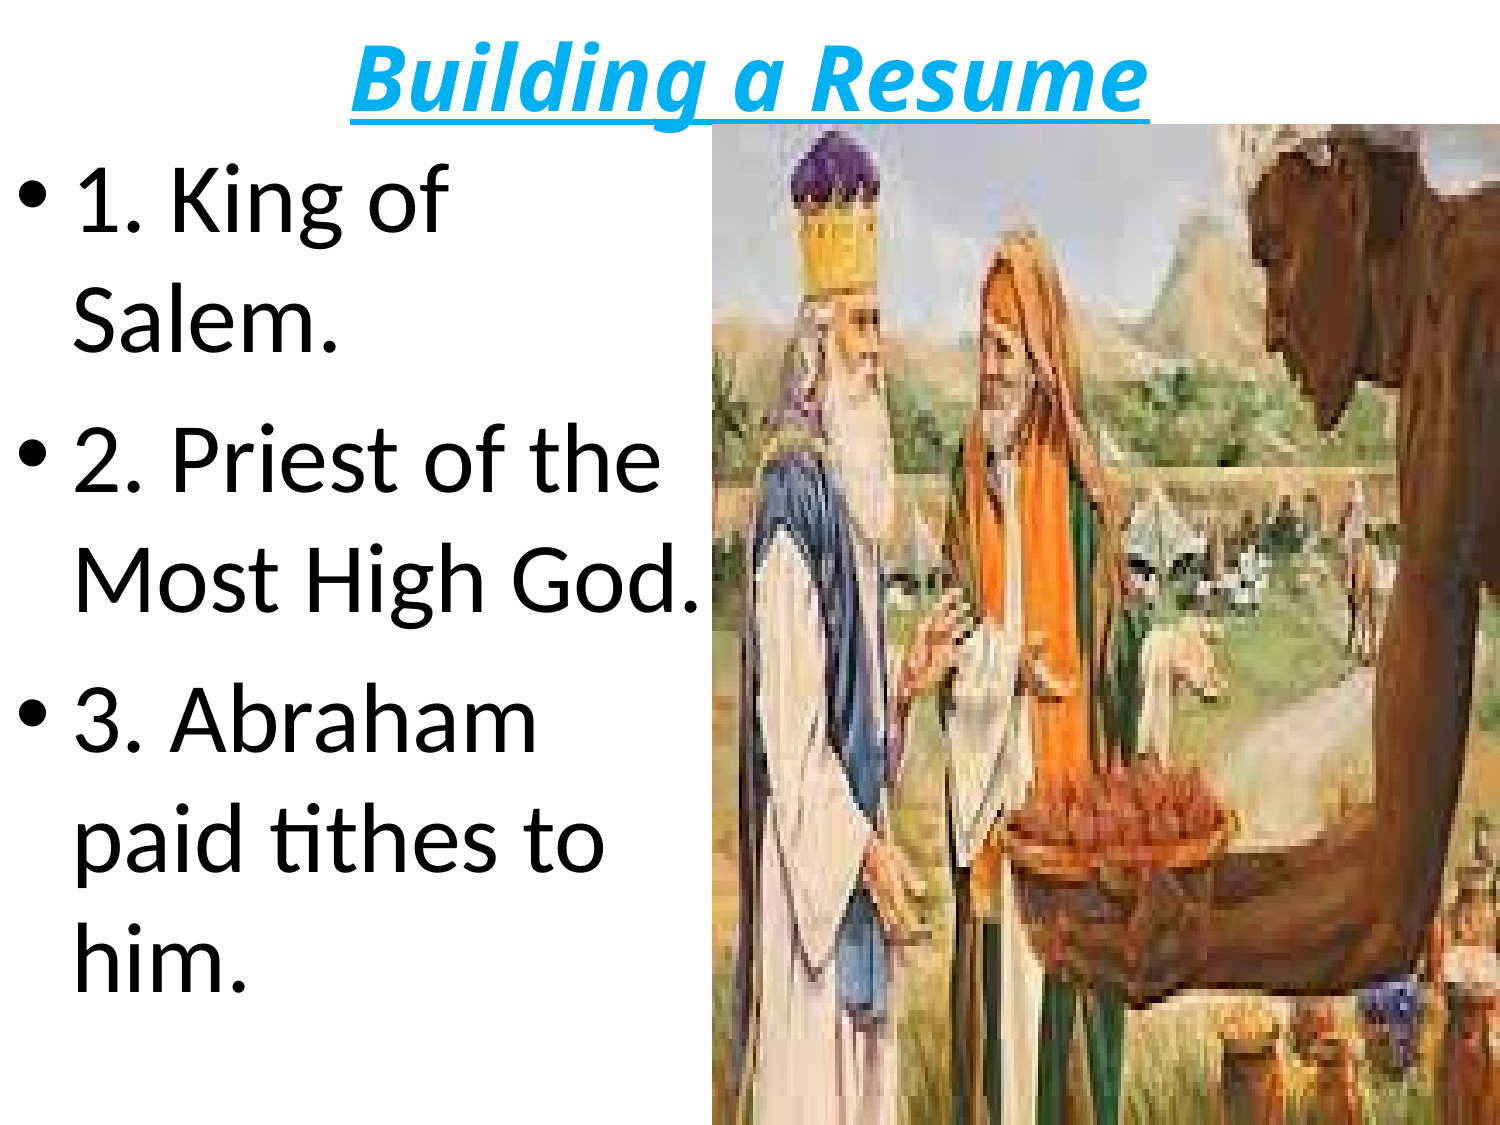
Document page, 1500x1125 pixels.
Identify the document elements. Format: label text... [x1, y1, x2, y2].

title Building a Resume [75, 0, 1425, 125]
list 1. King of Salem. 2. Priest of the Most High God. 3. Abraham paid tithes to him. [0, 125, 710, 1125]
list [712, 124, 1500, 1125]
